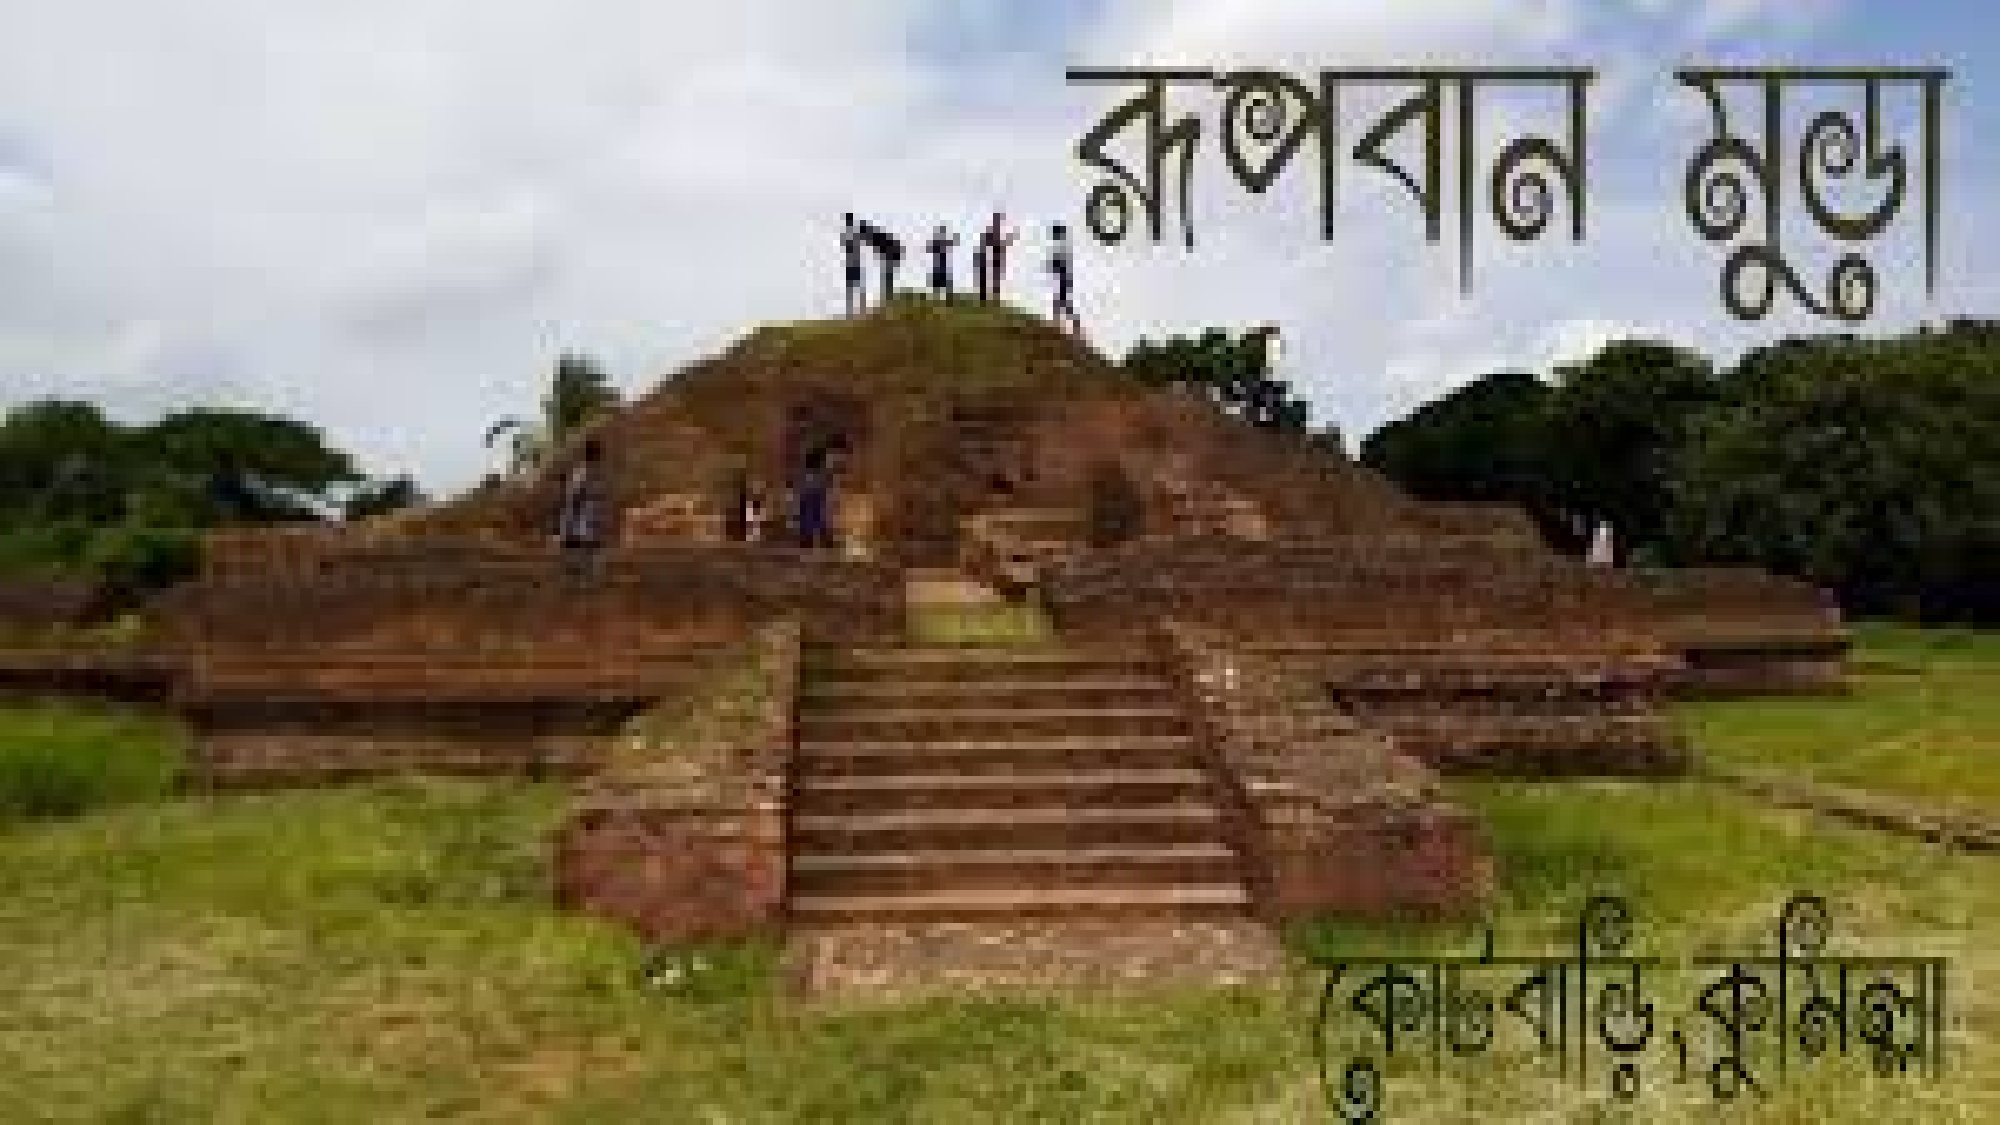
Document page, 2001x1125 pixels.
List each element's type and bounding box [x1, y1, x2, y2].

list [0, 0, 2000, 1125]
